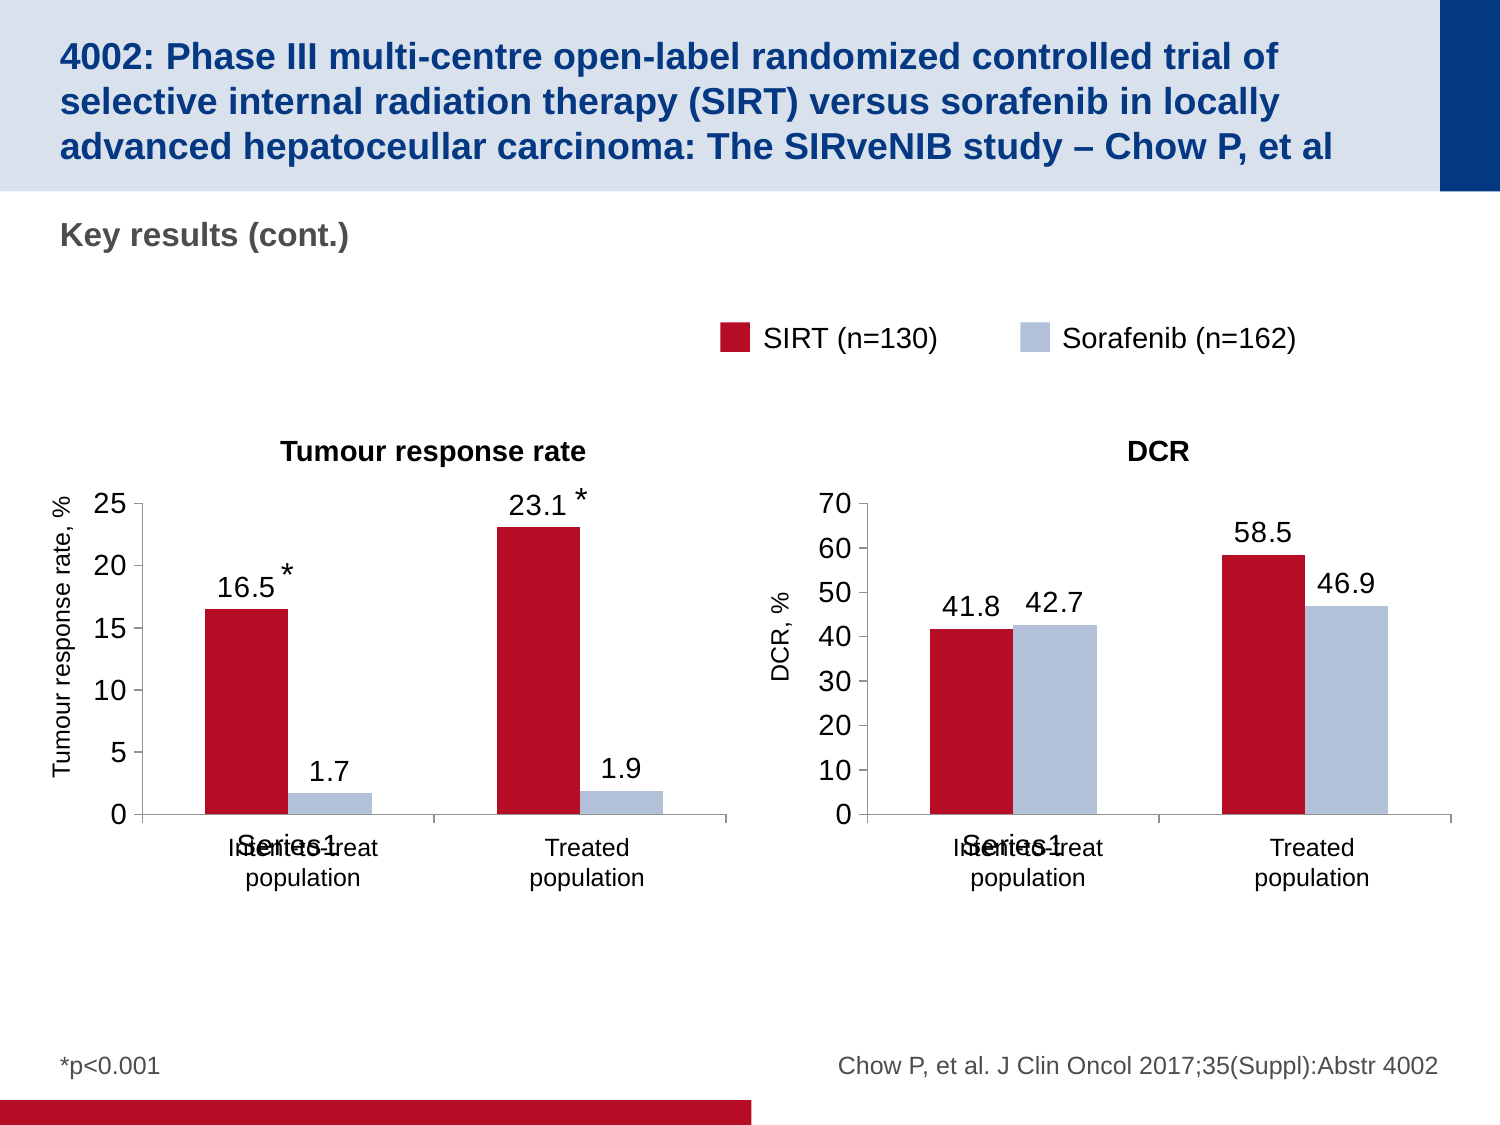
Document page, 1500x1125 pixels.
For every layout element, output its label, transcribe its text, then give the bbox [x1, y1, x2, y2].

text_box Sorafenib (n=162) [1047, 312, 1412, 363]
list *p<0.001 [59, 999, 738, 1080]
list Key results (cont.) [59, 205, 1441, 288]
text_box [37, 424, 751, 901]
text_box [718, 320, 752, 354]
text_box SIRT (n=130) [748, 311, 975, 362]
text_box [755, 424, 1476, 901]
text_box [1018, 320, 1047, 354]
list Chow P, et al. J Clin Oncol 2017;35(Suppl):Abstr 4002 [762, 999, 1441, 1080]
title 4002: Phase III multi-centre open-label randomized controlled trial of selective internal radiation therapy (SIRT) versus sorafenib in locally advanced hepatoceullar carcinoma: The SIRveNIB study – Chow P, et al [59, 29, 1412, 162]
